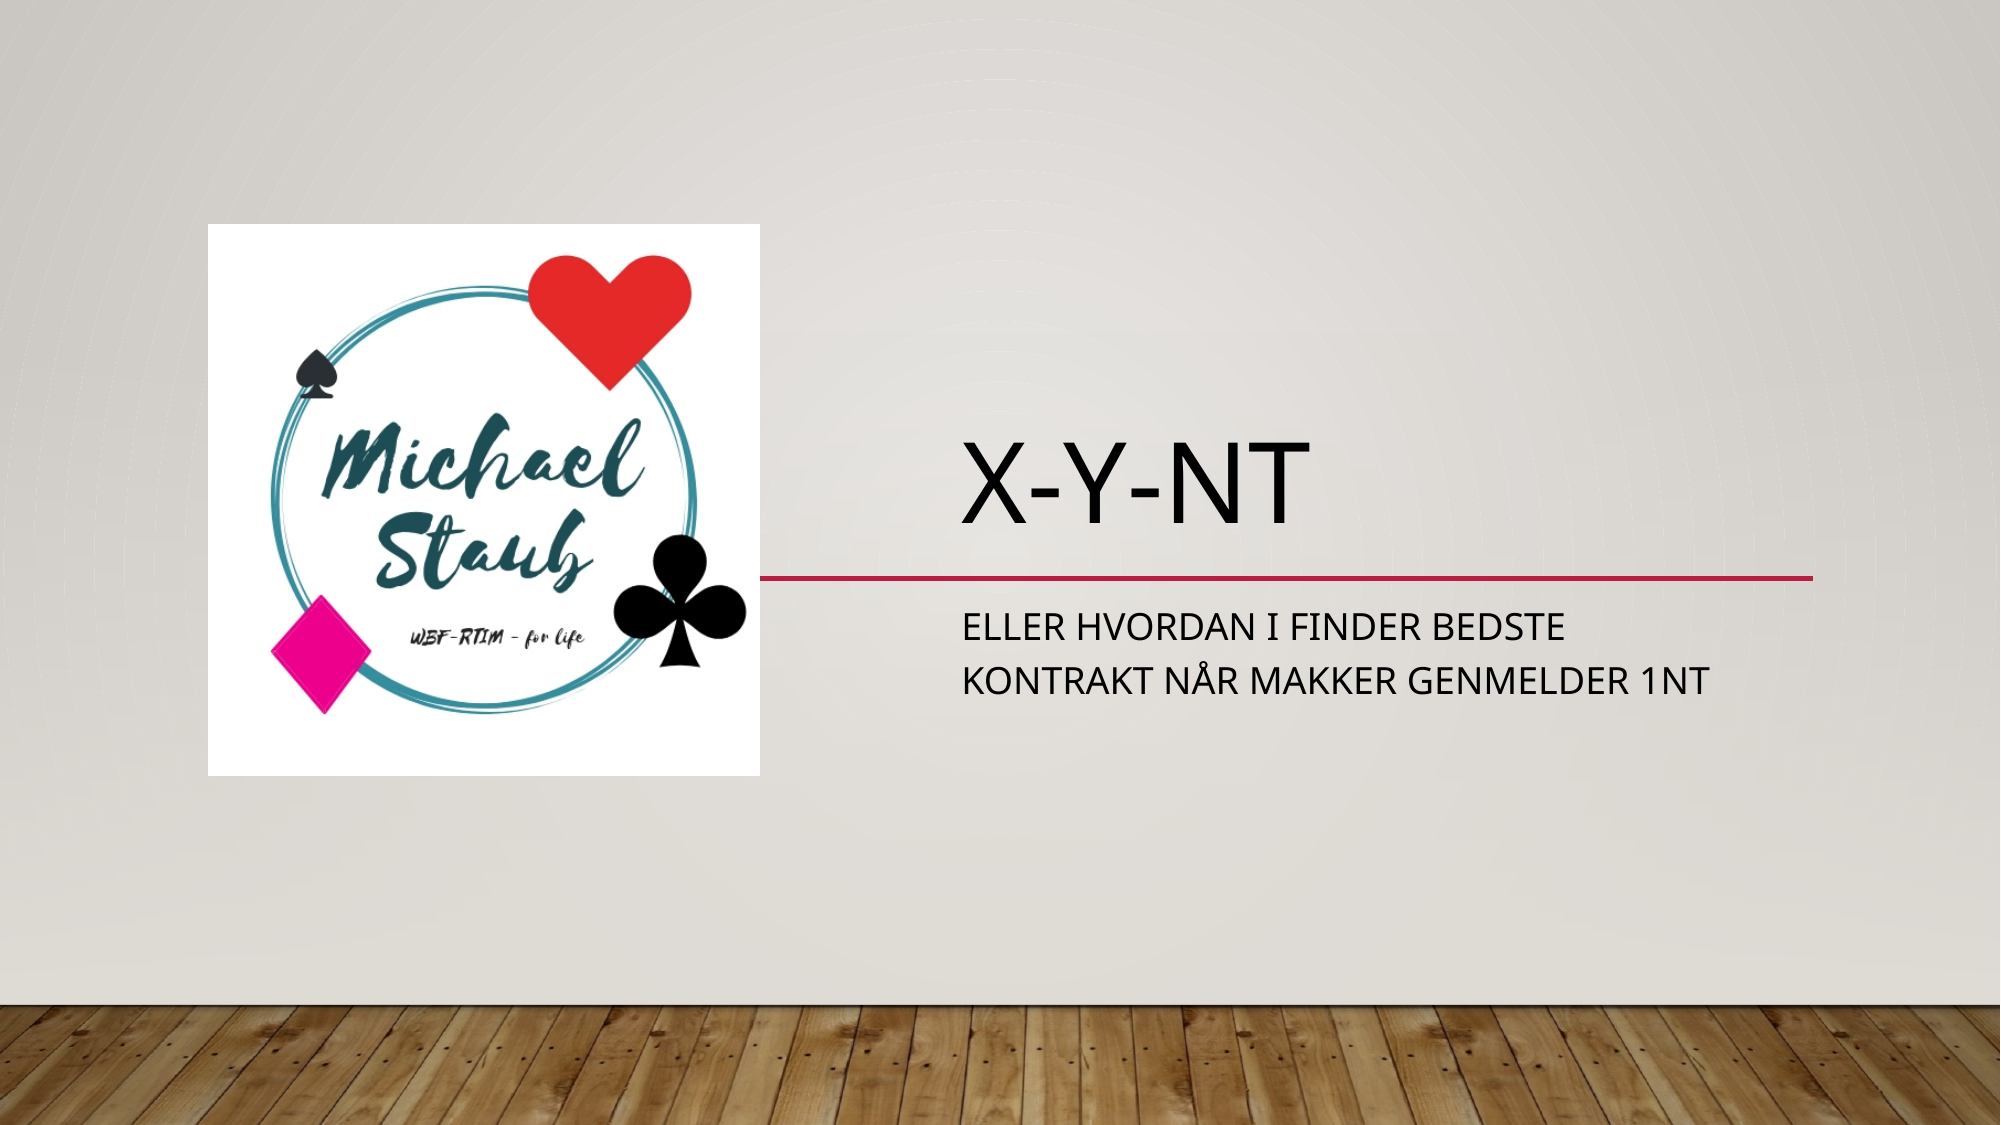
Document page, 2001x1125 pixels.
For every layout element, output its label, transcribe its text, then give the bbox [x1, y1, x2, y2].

title X-Y-NT [946, 158, 1762, 549]
picture [0, 1005, 2000, 1125]
subtitle Eller hvordan I finder bedste kontrakt når makker genmelder 1NT [946, 578, 1763, 844]
picture [208, 224, 761, 777]
